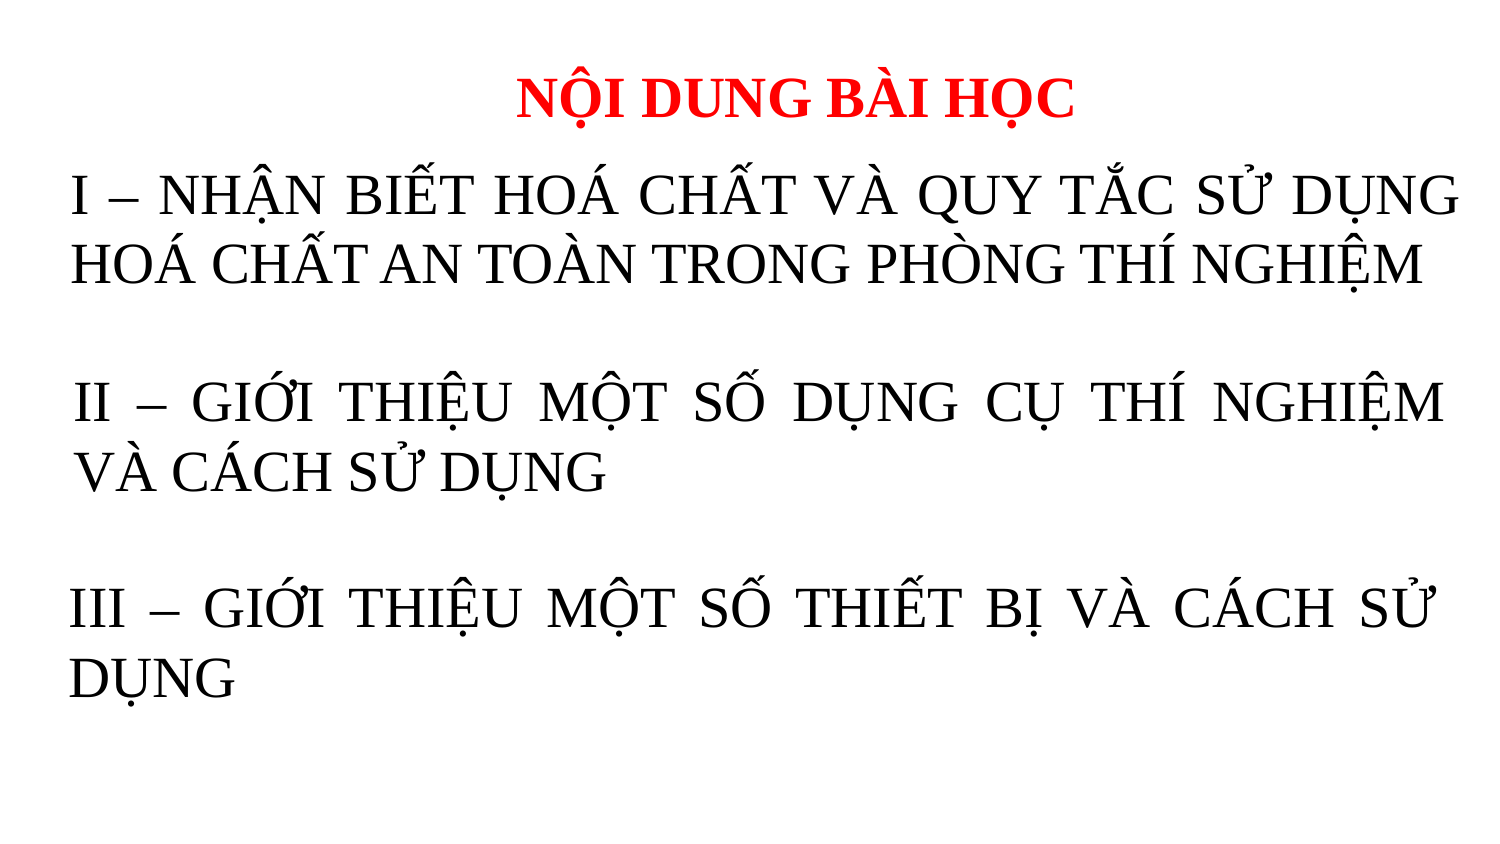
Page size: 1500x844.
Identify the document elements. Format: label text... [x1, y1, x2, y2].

text_box II – GIỚI THIỆU MỘT SỐ DỤNG CỤ THÍ NGHIỆM VÀ CÁCH SỬ DỤNG [44, 300, 1475, 485]
text_box NỘI DUNG BÀI HỌC [501, 52, 1093, 207]
text_box III – GIỚI THIỆU MỘT SỐ THIẾT BỊ VÀ CÁCH SỬ DỤNG [31, 417, 1475, 844]
text_box I – NHẬN BIẾT HOÁ CHẤT VÀ QUY TẮC SỬ DỤNG HOÁ CHẤT AN TOÀN TRONG PHÒNG THÍ NGHIỆM [44, 114, 1488, 330]
